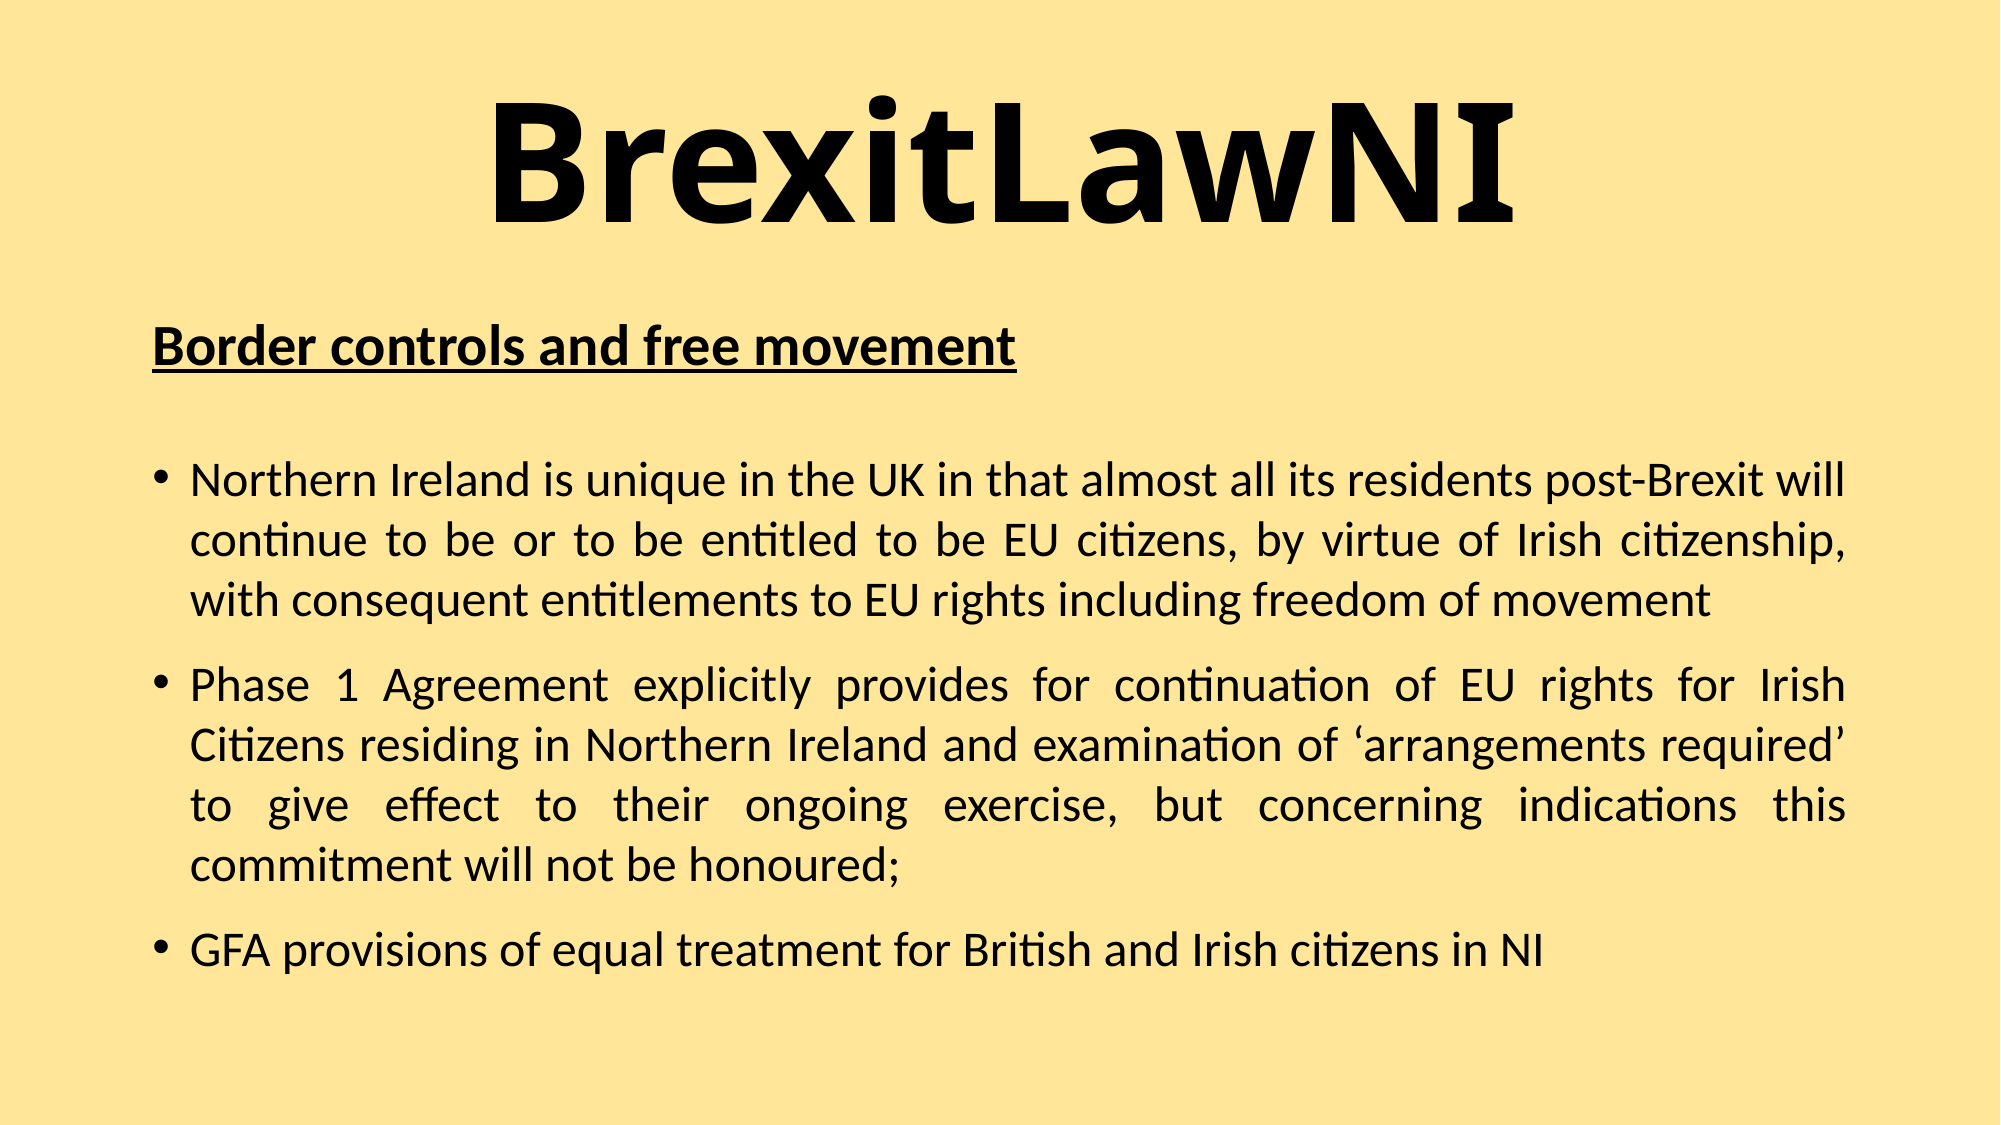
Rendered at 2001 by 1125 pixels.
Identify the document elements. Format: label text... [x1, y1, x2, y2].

title BrexitLawNI [137, 59, 1863, 278]
list Border controls and free movement Northern Ireland is unique in the UK in that almost all its residents post-Brexit will continue to be or to be entitled to be EU citizens, by virtue of Irish citizenship, with consequent entitlements to EU rights including freedom of movement Phase 1 Agreement explicitly provides for continuation of EU rights for Irish Citizens residing in Northern Ireland and examination of ‘arrangements required’ to give effect to their ongoing exercise, but concerning indications this commitment will not be honoured; GFA provisions of equal treatment for British and Irish citizens in NI [137, 299, 1863, 1014]
